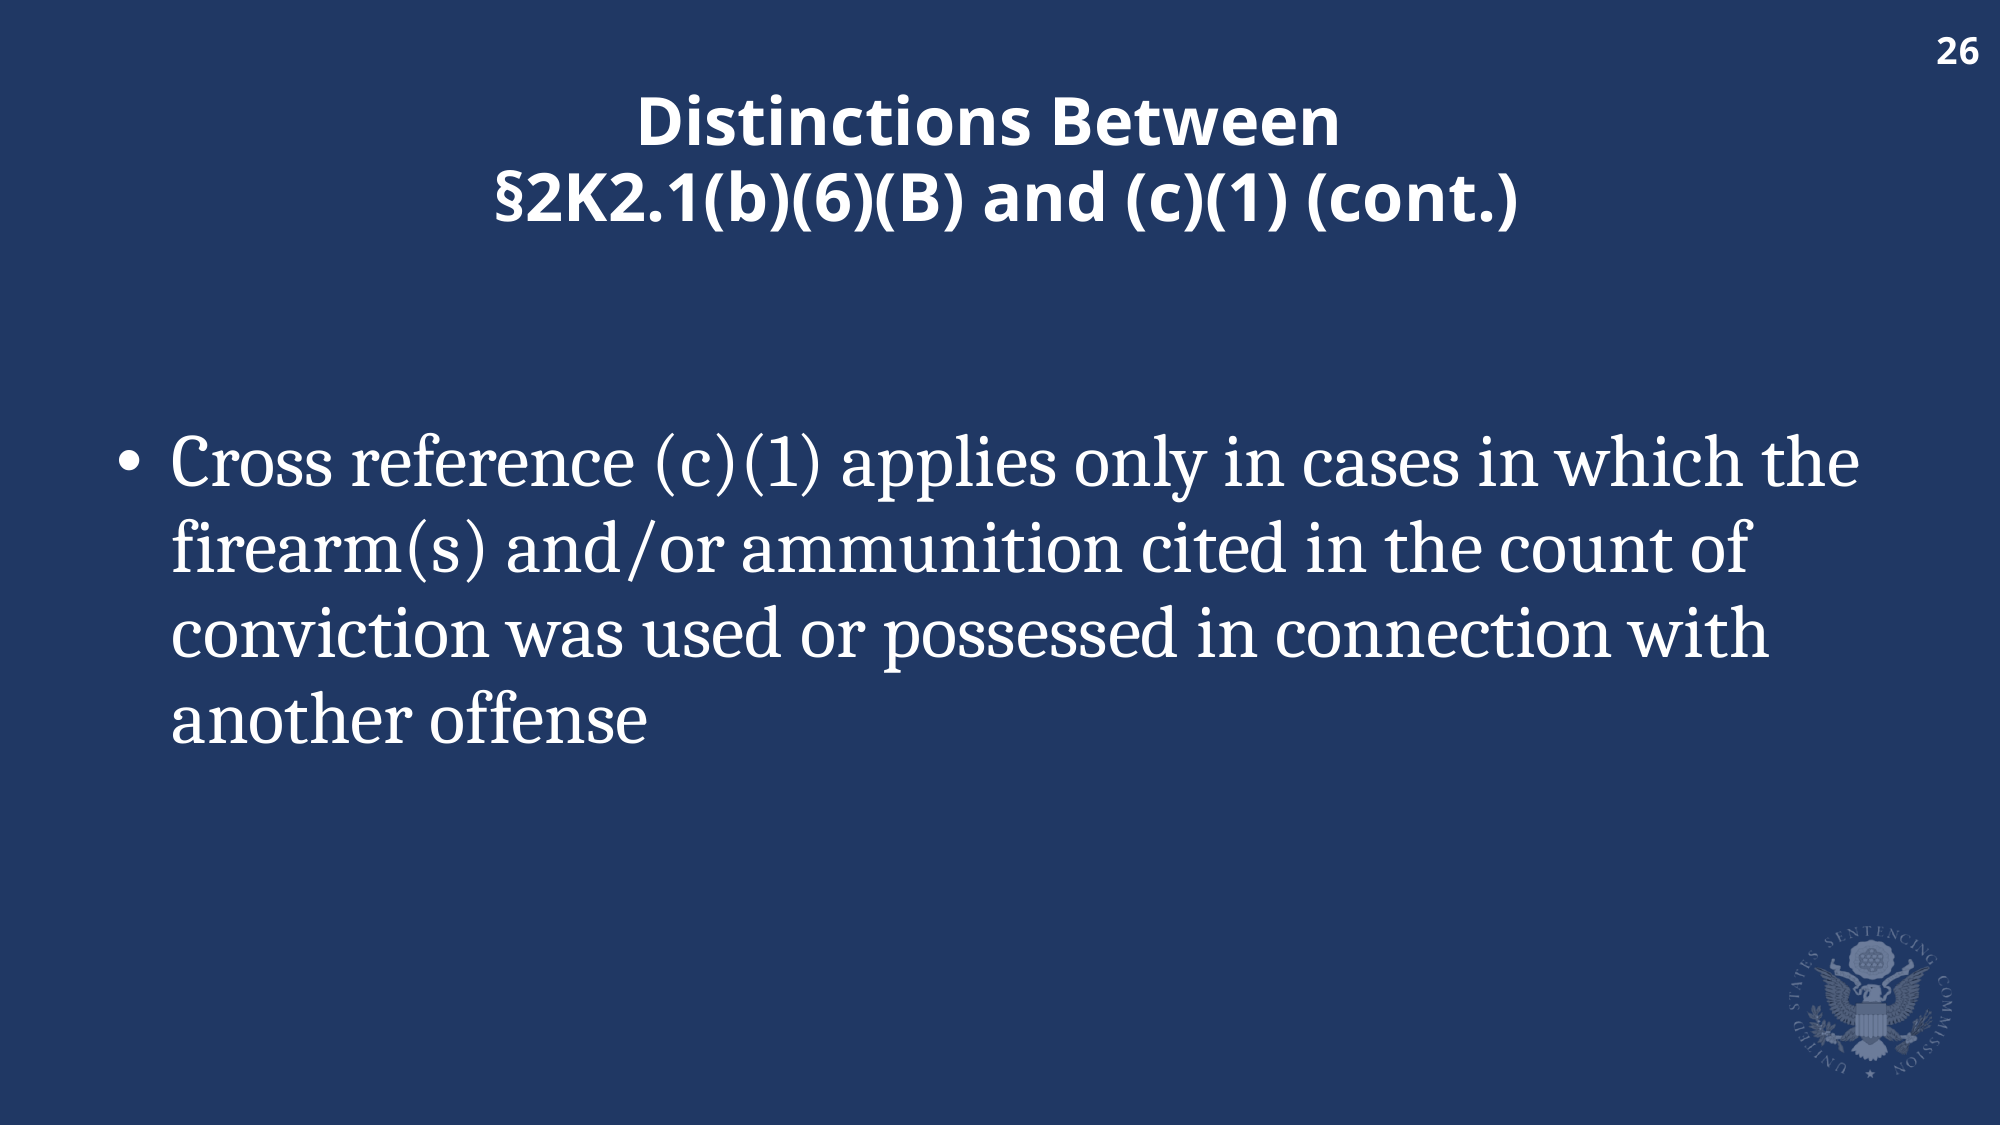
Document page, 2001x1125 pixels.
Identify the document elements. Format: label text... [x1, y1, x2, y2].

list Cross reference (c)(1) applies only in cases in which the firearm(s) and/or ammunition cited in the count of conviction was used or possessed in connection with another offense [101, 410, 1906, 805]
title Distinctions Between §2K2.1(b)(6)(B) and (c)(1) (cont.) [0, 76, 1996, 295]
